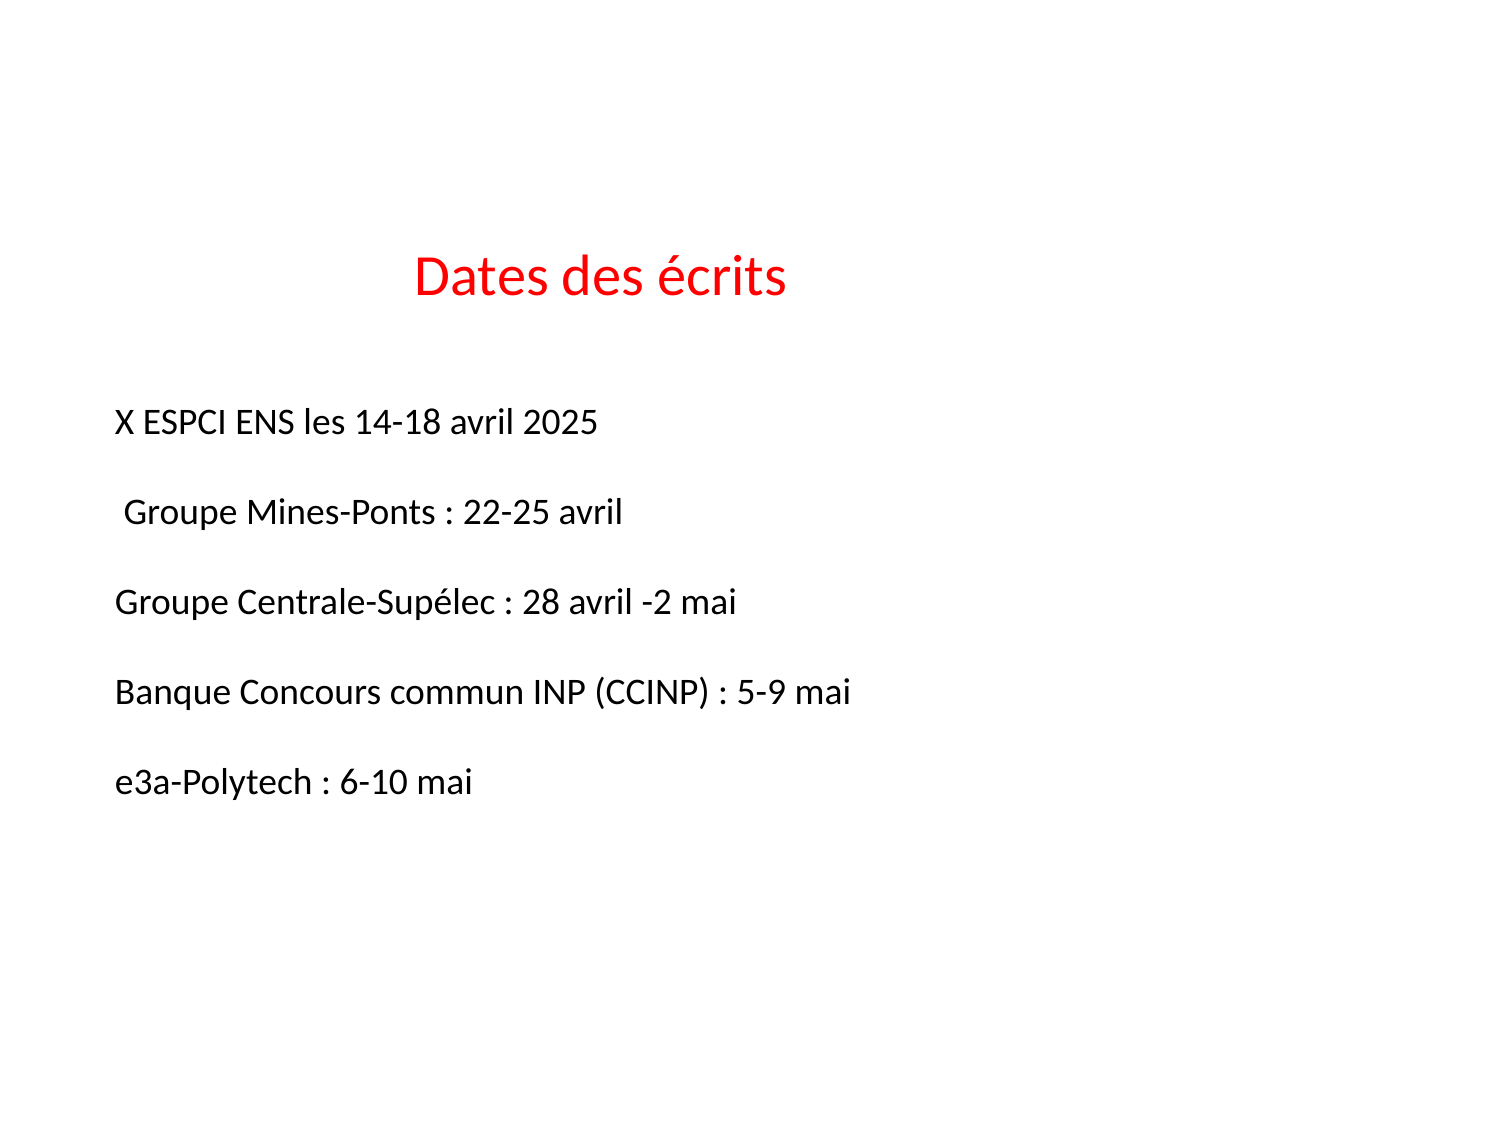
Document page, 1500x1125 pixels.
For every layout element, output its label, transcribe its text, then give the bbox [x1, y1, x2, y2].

text_box Dates des écrits X ESPCI ENS les 14-18 avril 2025 Groupe Mines-Ponts : 22-25 avril Groupe Centrale-Supélec : 28 avril -2 mai Banque Concours commun INP (CCINP) : 5-9 mai e3a-Polytech : 6-10 mai [100, 184, 1424, 990]
